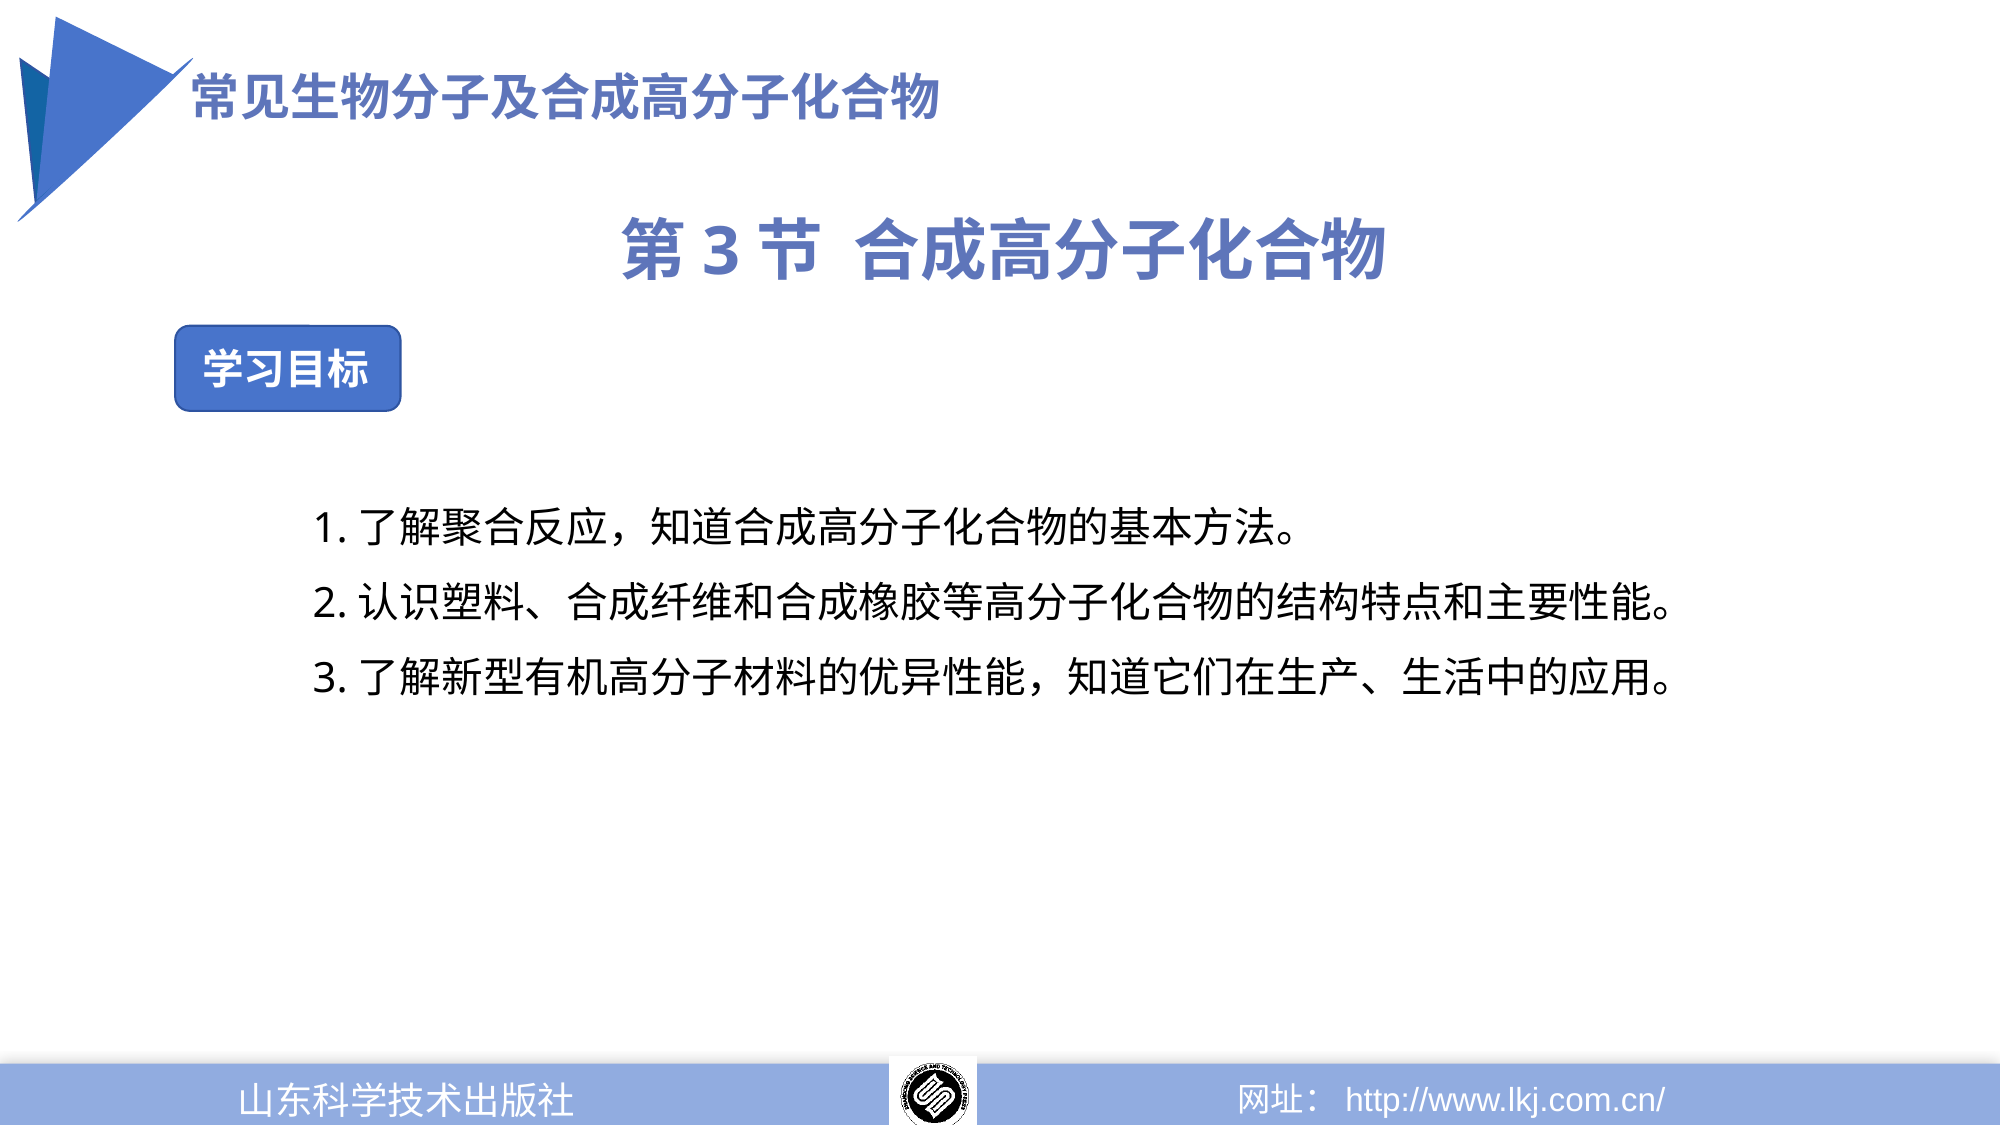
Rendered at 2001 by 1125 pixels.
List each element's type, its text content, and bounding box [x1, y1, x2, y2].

text_box [978, 1062, 2000, 1125]
text_box 网址：http://www.lkj.com.cn/ [1222, 1070, 1890, 1125]
text_box [0, 1062, 889, 1125]
text_box 山东科学技术出版社 [222, 1069, 889, 1125]
picture [889, 1055, 978, 1125]
text_box 常见生物分子及合成高分子化合物 [226, 58, 1257, 134]
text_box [174, 325, 404, 412]
text_box 第3节 合成高分子化合物 [604, 200, 1729, 295]
text_box 1.了解聚合反应，知道合成高分子化合物的基本方法。 2.认识塑料、合成纤维和合成橡胶等高分子化合物的结构特点和主要性能。 3.了解新型有机高分子材料的优异性能，知道它们在生产、生活中的应用。 [222, 468, 1785, 708]
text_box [0, 29, 226, 182]
